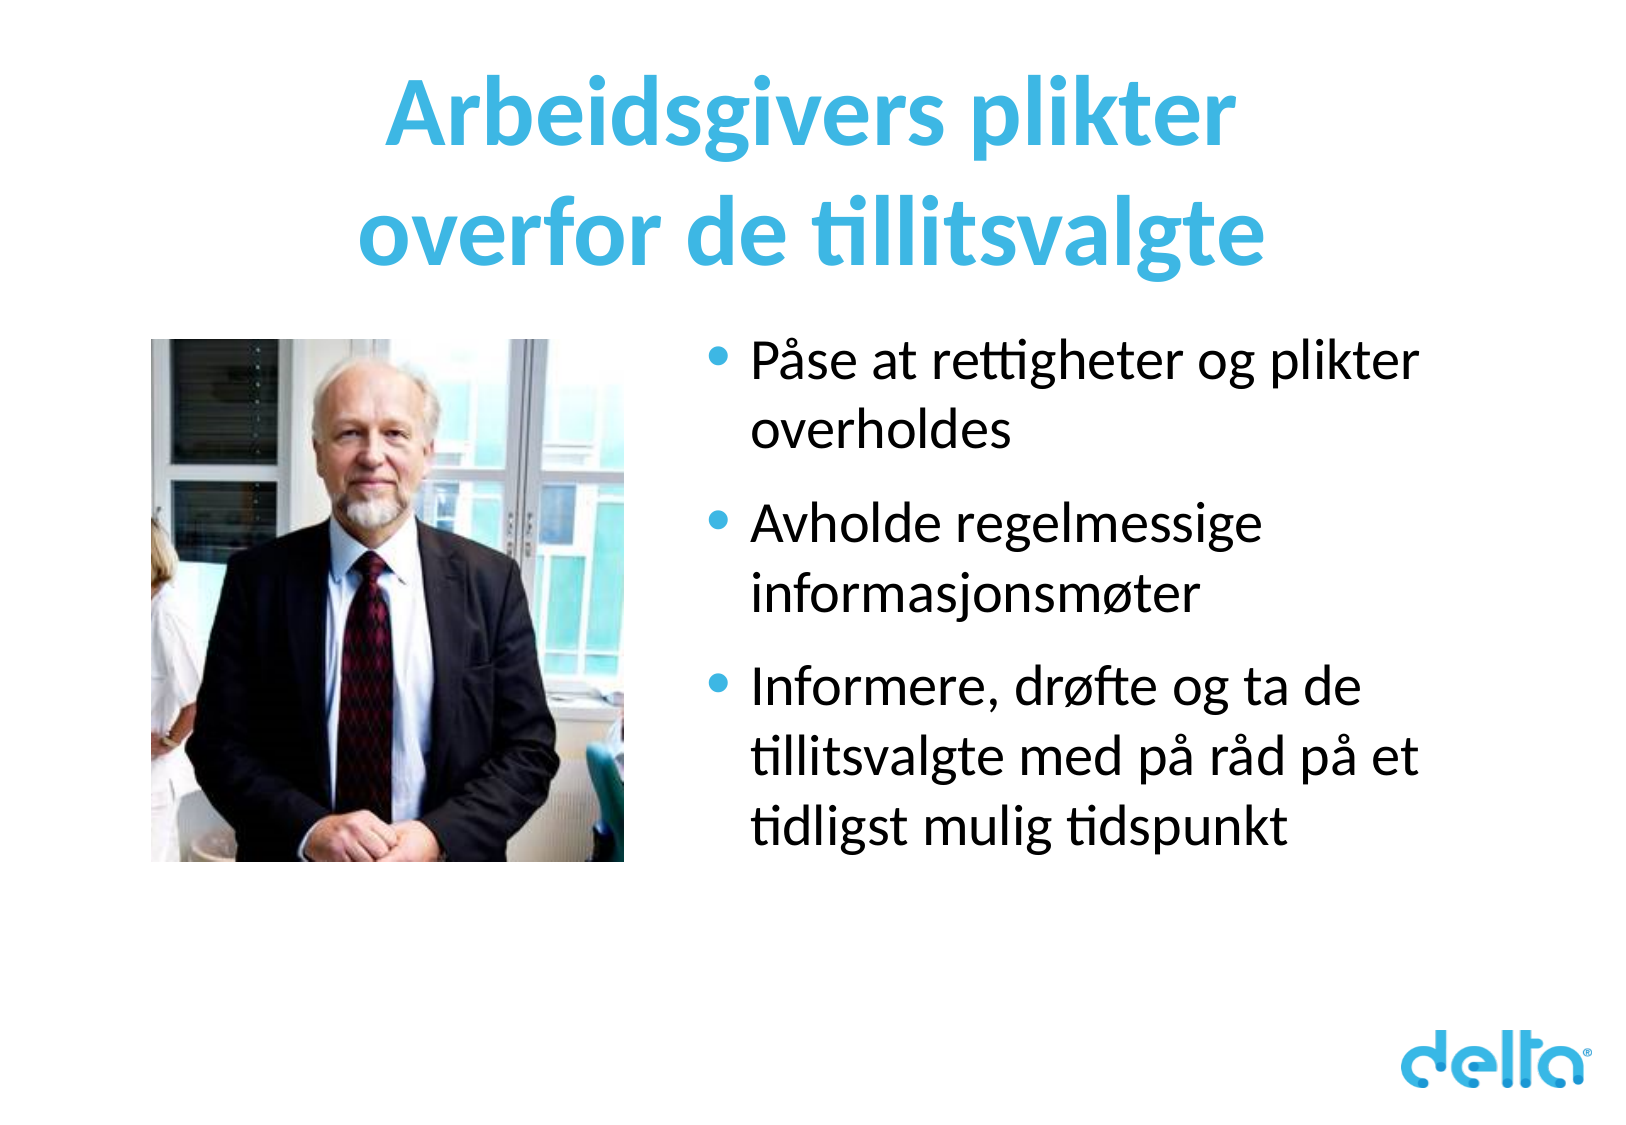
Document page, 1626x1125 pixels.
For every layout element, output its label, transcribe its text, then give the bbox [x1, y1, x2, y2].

picture [1401, 1030, 1592, 1088]
picture [150, 339, 624, 862]
title Arbeidsgivers plikter overfor de tillitsvalgte [165, 56, 1460, 275]
list Påse at rettigheter og plikter overholdes Avholde regelmessige informasjonsmøter Informere, drøfte og ta de tillitsvalgte med på råd på et tidligst mulig tidspunkt [706, 297, 1474, 905]
